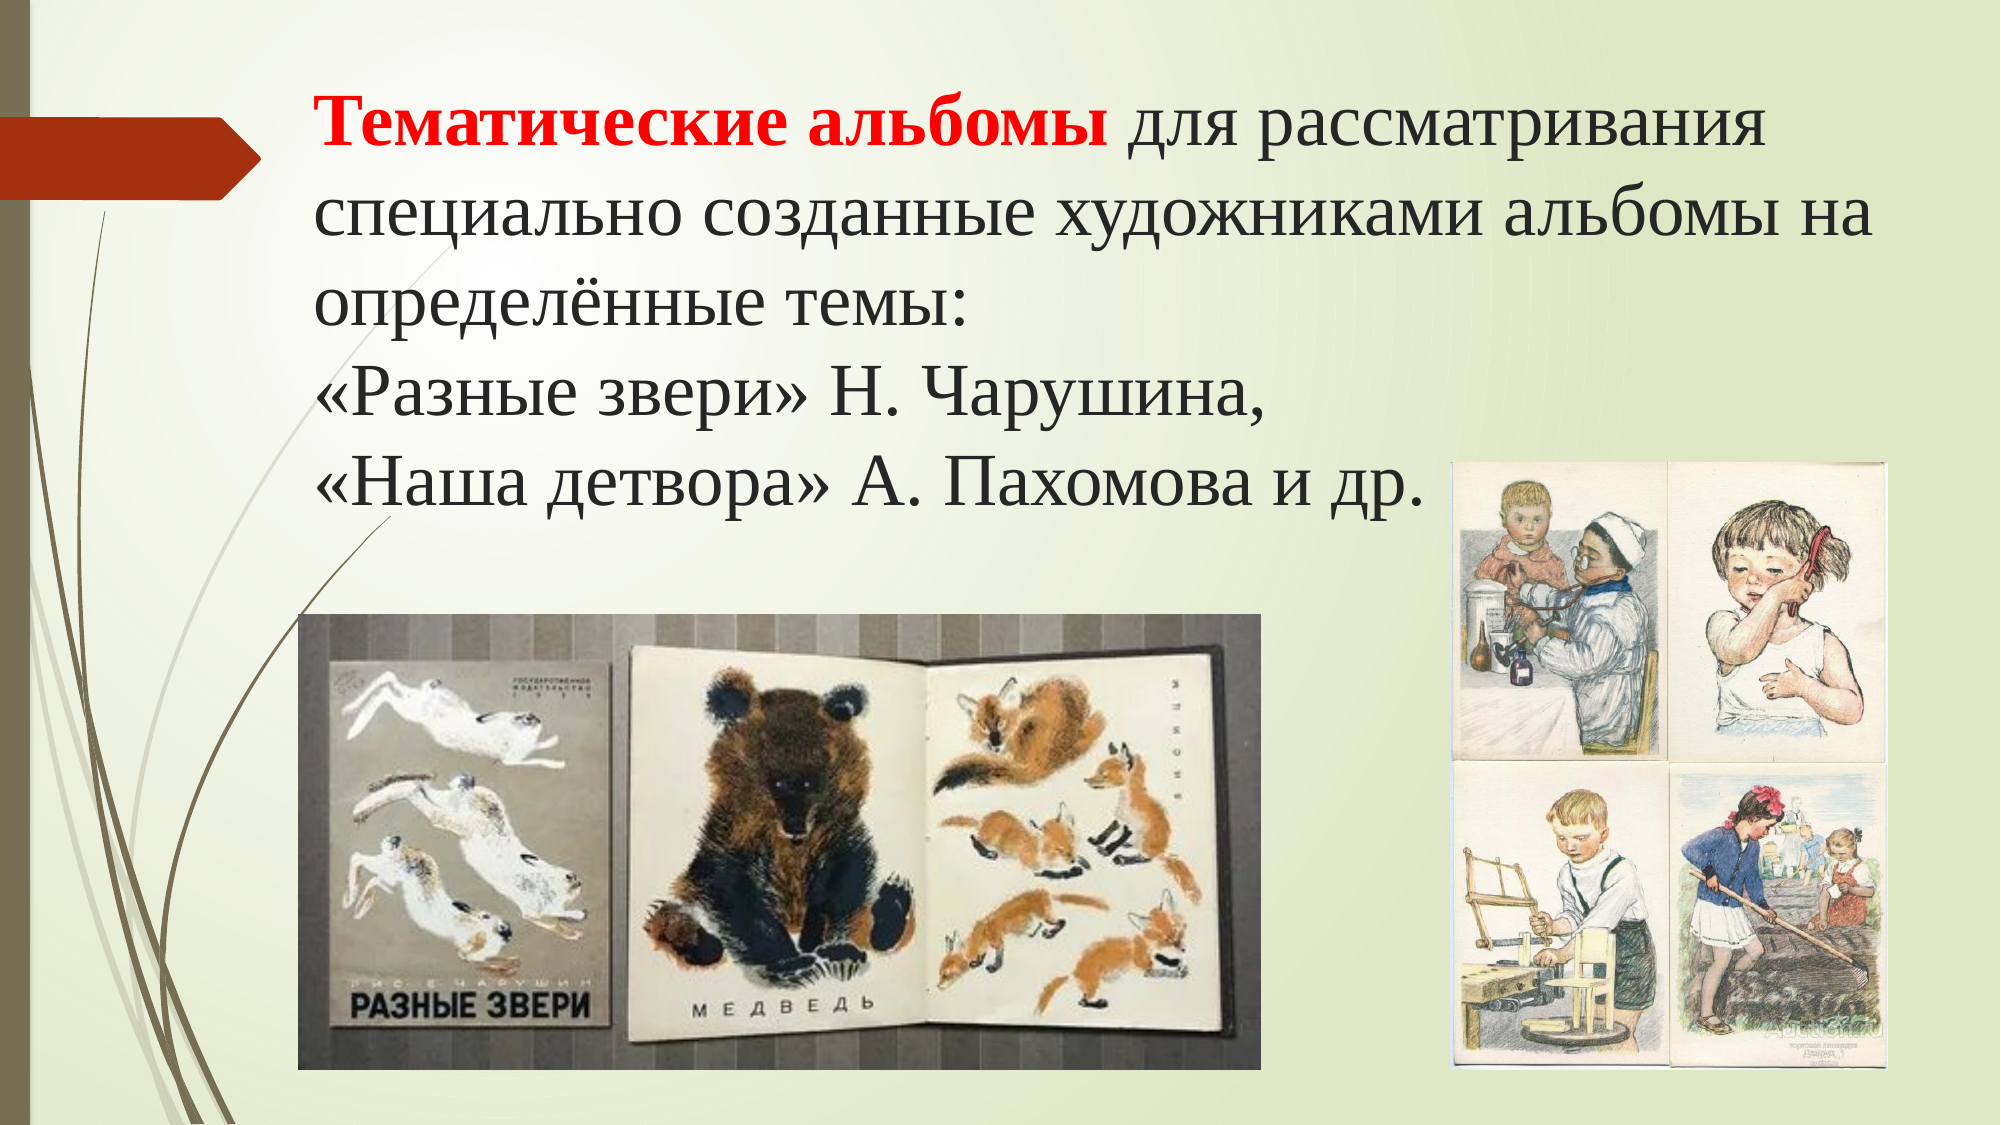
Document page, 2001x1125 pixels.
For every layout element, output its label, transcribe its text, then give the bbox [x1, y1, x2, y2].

picture [1449, 462, 1888, 1070]
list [298, 614, 1261, 1070]
title Тематические альбомы для рассматривания специально созданные художниками альбомы на определённые темы: «Разные звери» Н. Чарушина, «Наша детвора» А. Пахомова и др. [298, 63, 1949, 274]
